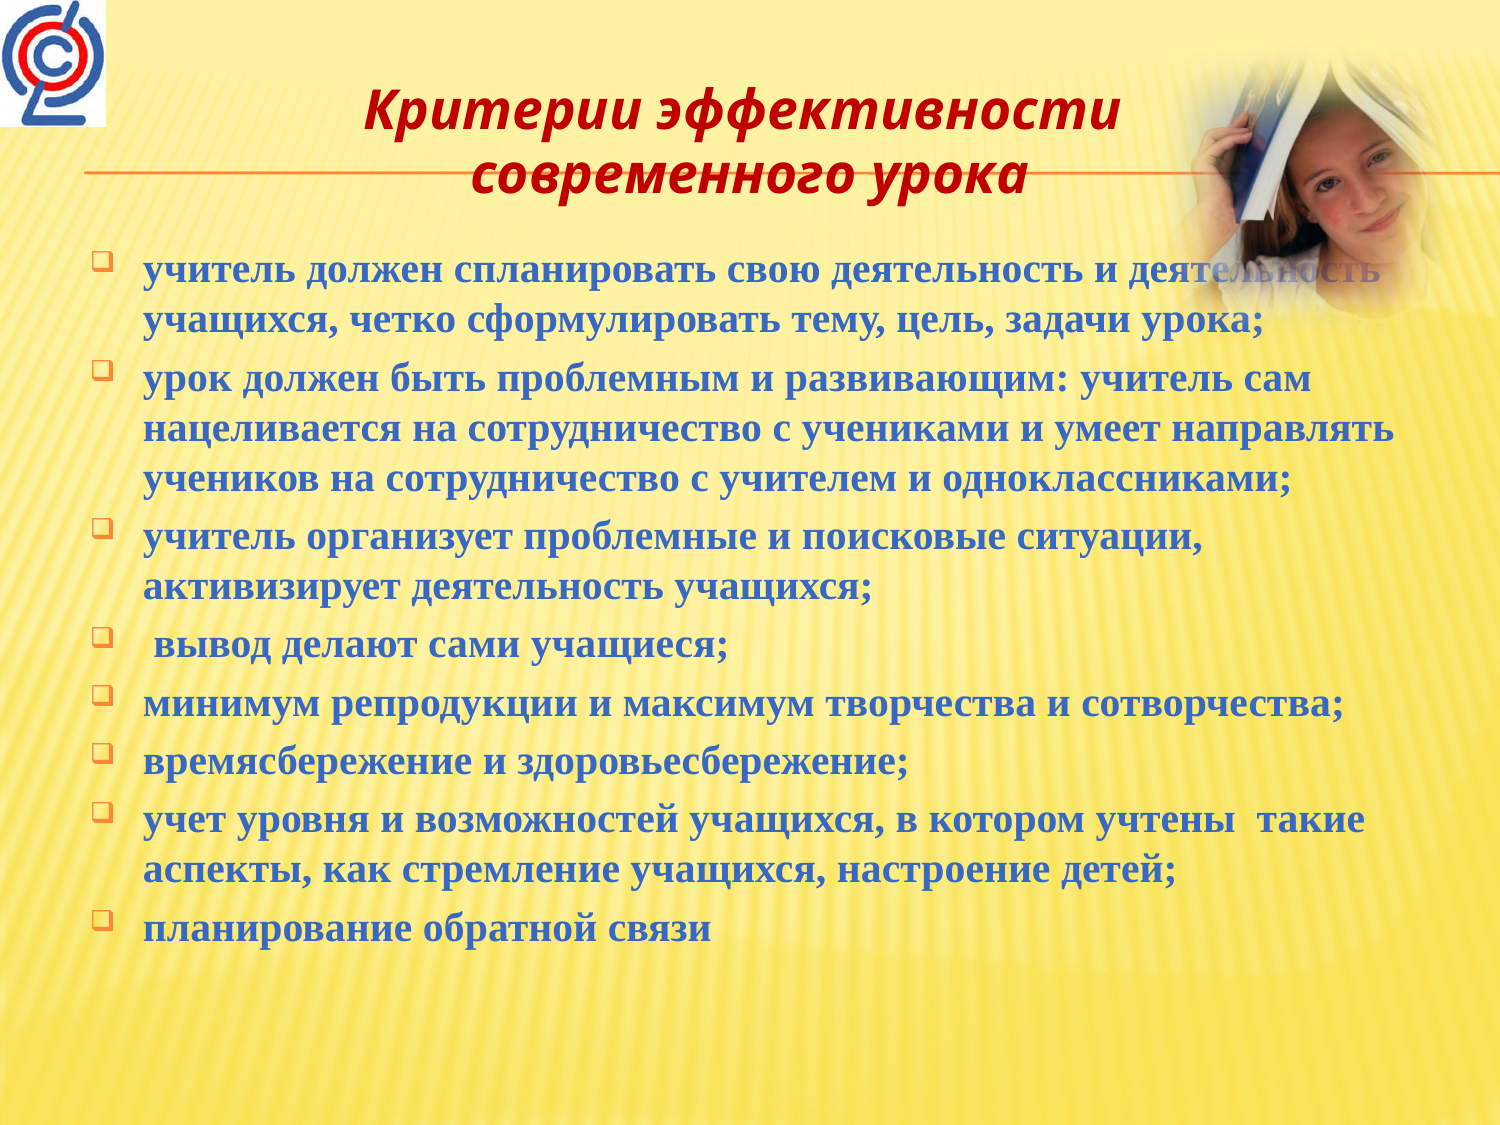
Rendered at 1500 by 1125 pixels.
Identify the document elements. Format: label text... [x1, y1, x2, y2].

picture [0, 0, 106, 127]
list Критерии эффективности современного урока учитель должен спланировать свою деятельность и деятельность учащихся, четко сформулировать тему, цель, задачи урока; урок должен быть проблемным и развивающим: учитель сам нацеливается на сотрудничество с учениками и умеет направлять учеников на сотрудничество с учителем и одноклассниками; учитель организует проблемные и поисковые ситуации, активизирует деятельность учащихся; вывод делают сами учащиеся; минимум репродукции и максимум творчества и сотворчества; времясбережение и здоровьесбережение; учет уровня и возможностей учащихся, в котором учтены такие аспекты, как стремление учащихся, настроение детей; планирование обратной связи [75, 31, 1425, 1005]
picture [1151, 42, 1456, 347]
